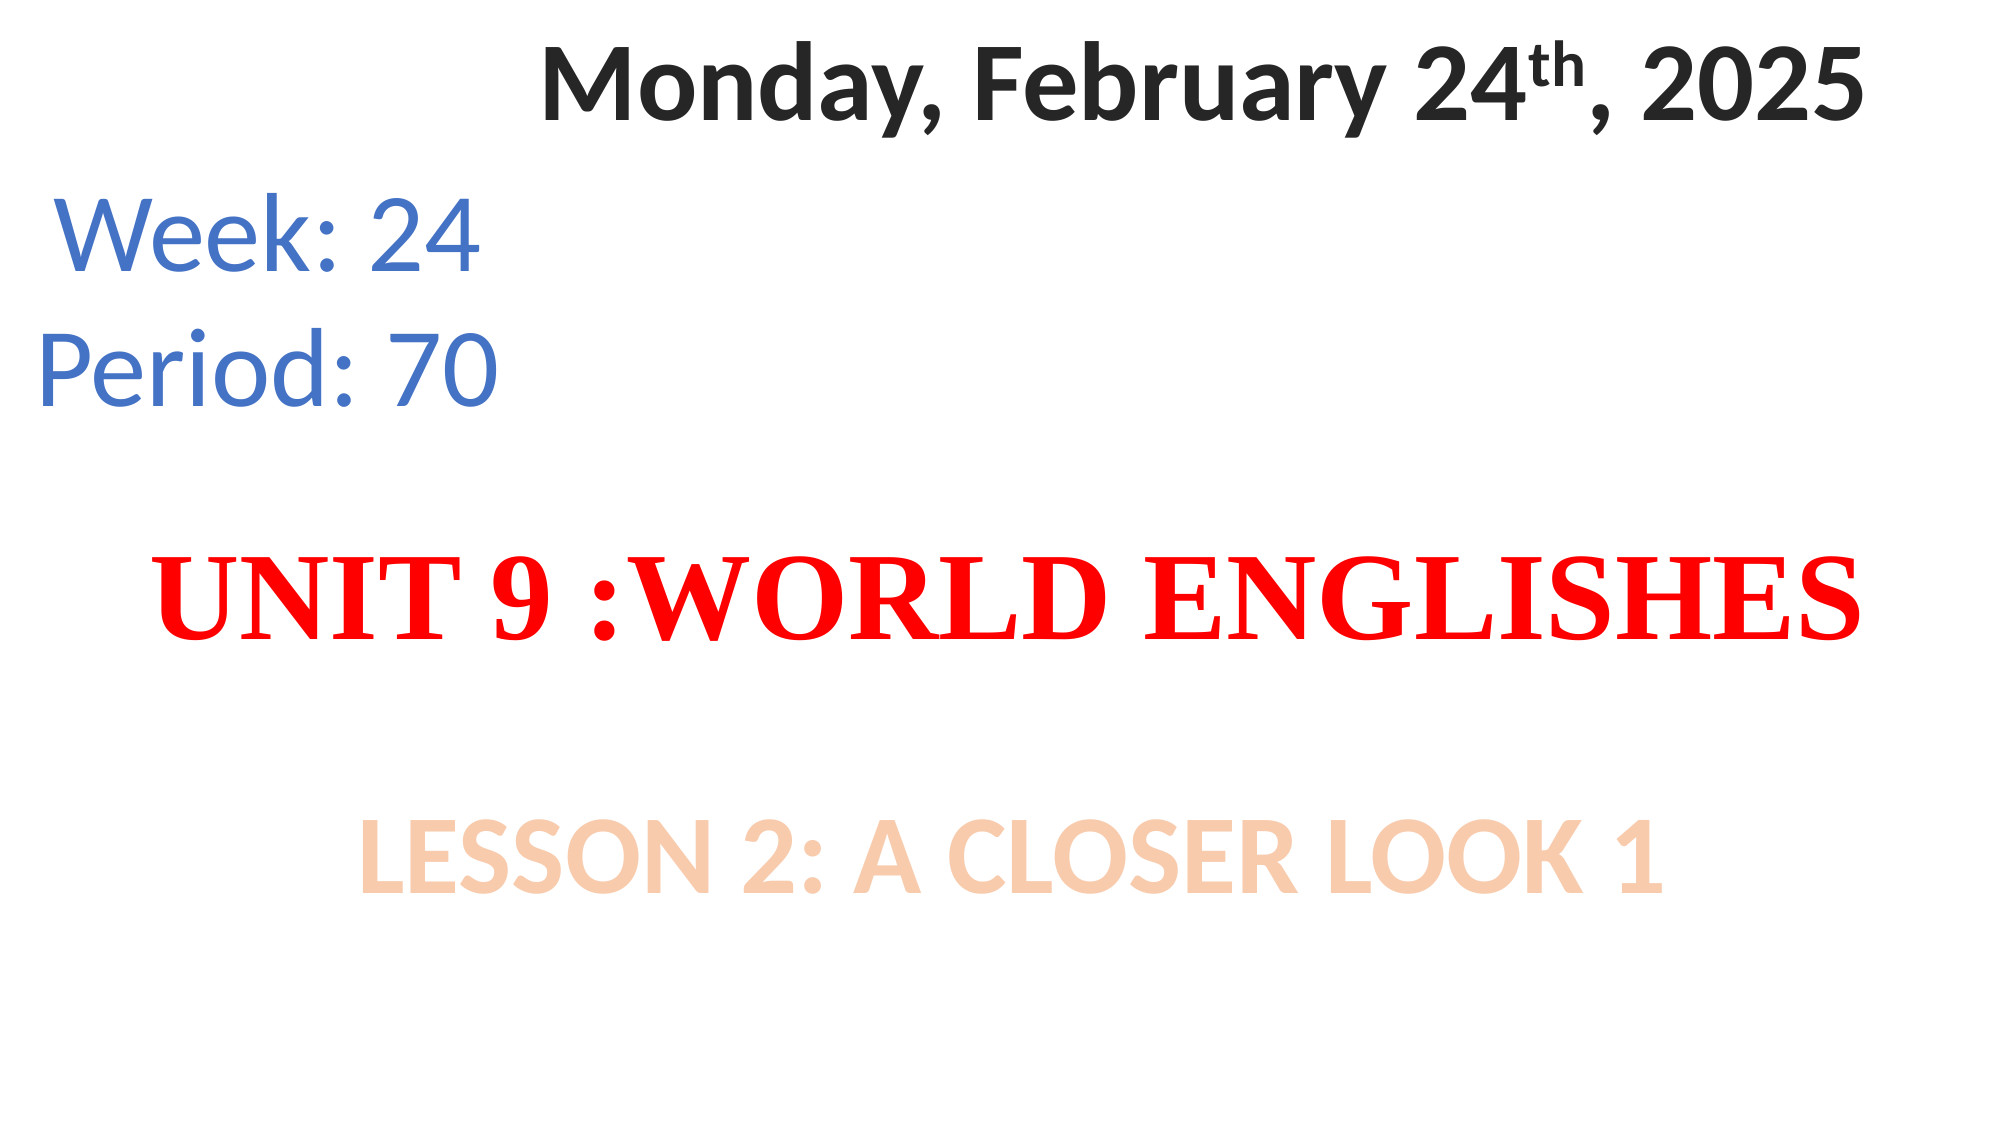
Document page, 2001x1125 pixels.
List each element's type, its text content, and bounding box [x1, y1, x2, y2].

text_box LESSON 2: A CLOSER LOOK 1 [166, 773, 1859, 924]
text_box Week: 24 Period: 70 [0, 151, 541, 437]
text_box Monday, February 24th, 2025 [523, 0, 1884, 150]
text_box UNIT 9 :WORLD ENGLISHES [134, 507, 1881, 673]
